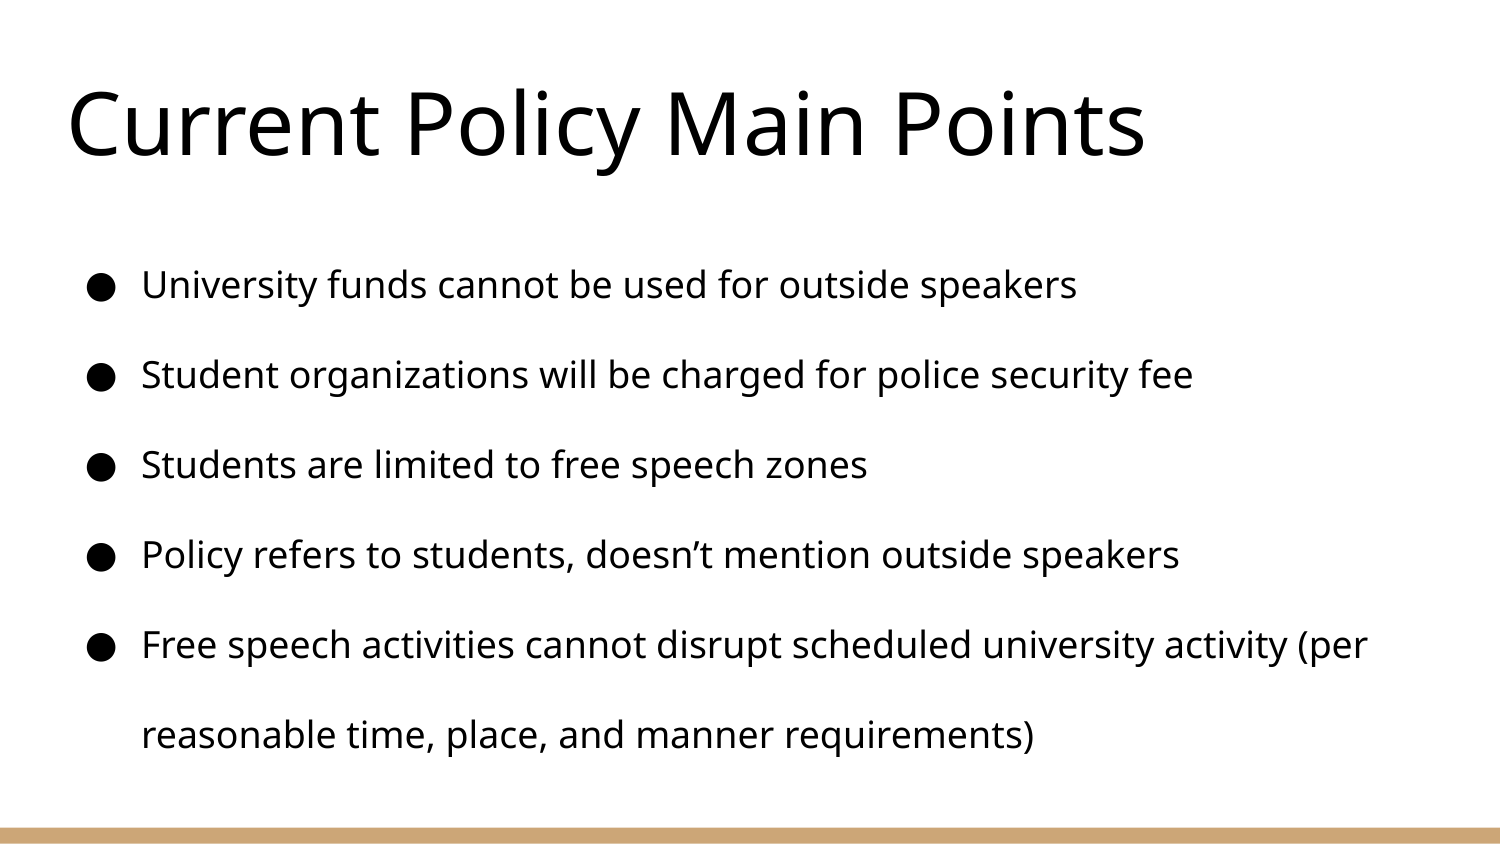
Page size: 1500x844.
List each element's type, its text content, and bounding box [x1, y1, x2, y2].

title Current Policy Main Points [51, 51, 1449, 189]
list University funds cannot be used for outside speakers Student organizations will be charged for police security fee Students are limited to free speech zones Policy refers to students, doesn’t mention outside speakers Free speech activities cannot disrupt scheduled university activity (per reasonable time, place, and manner requirements) [51, 200, 1449, 752]
